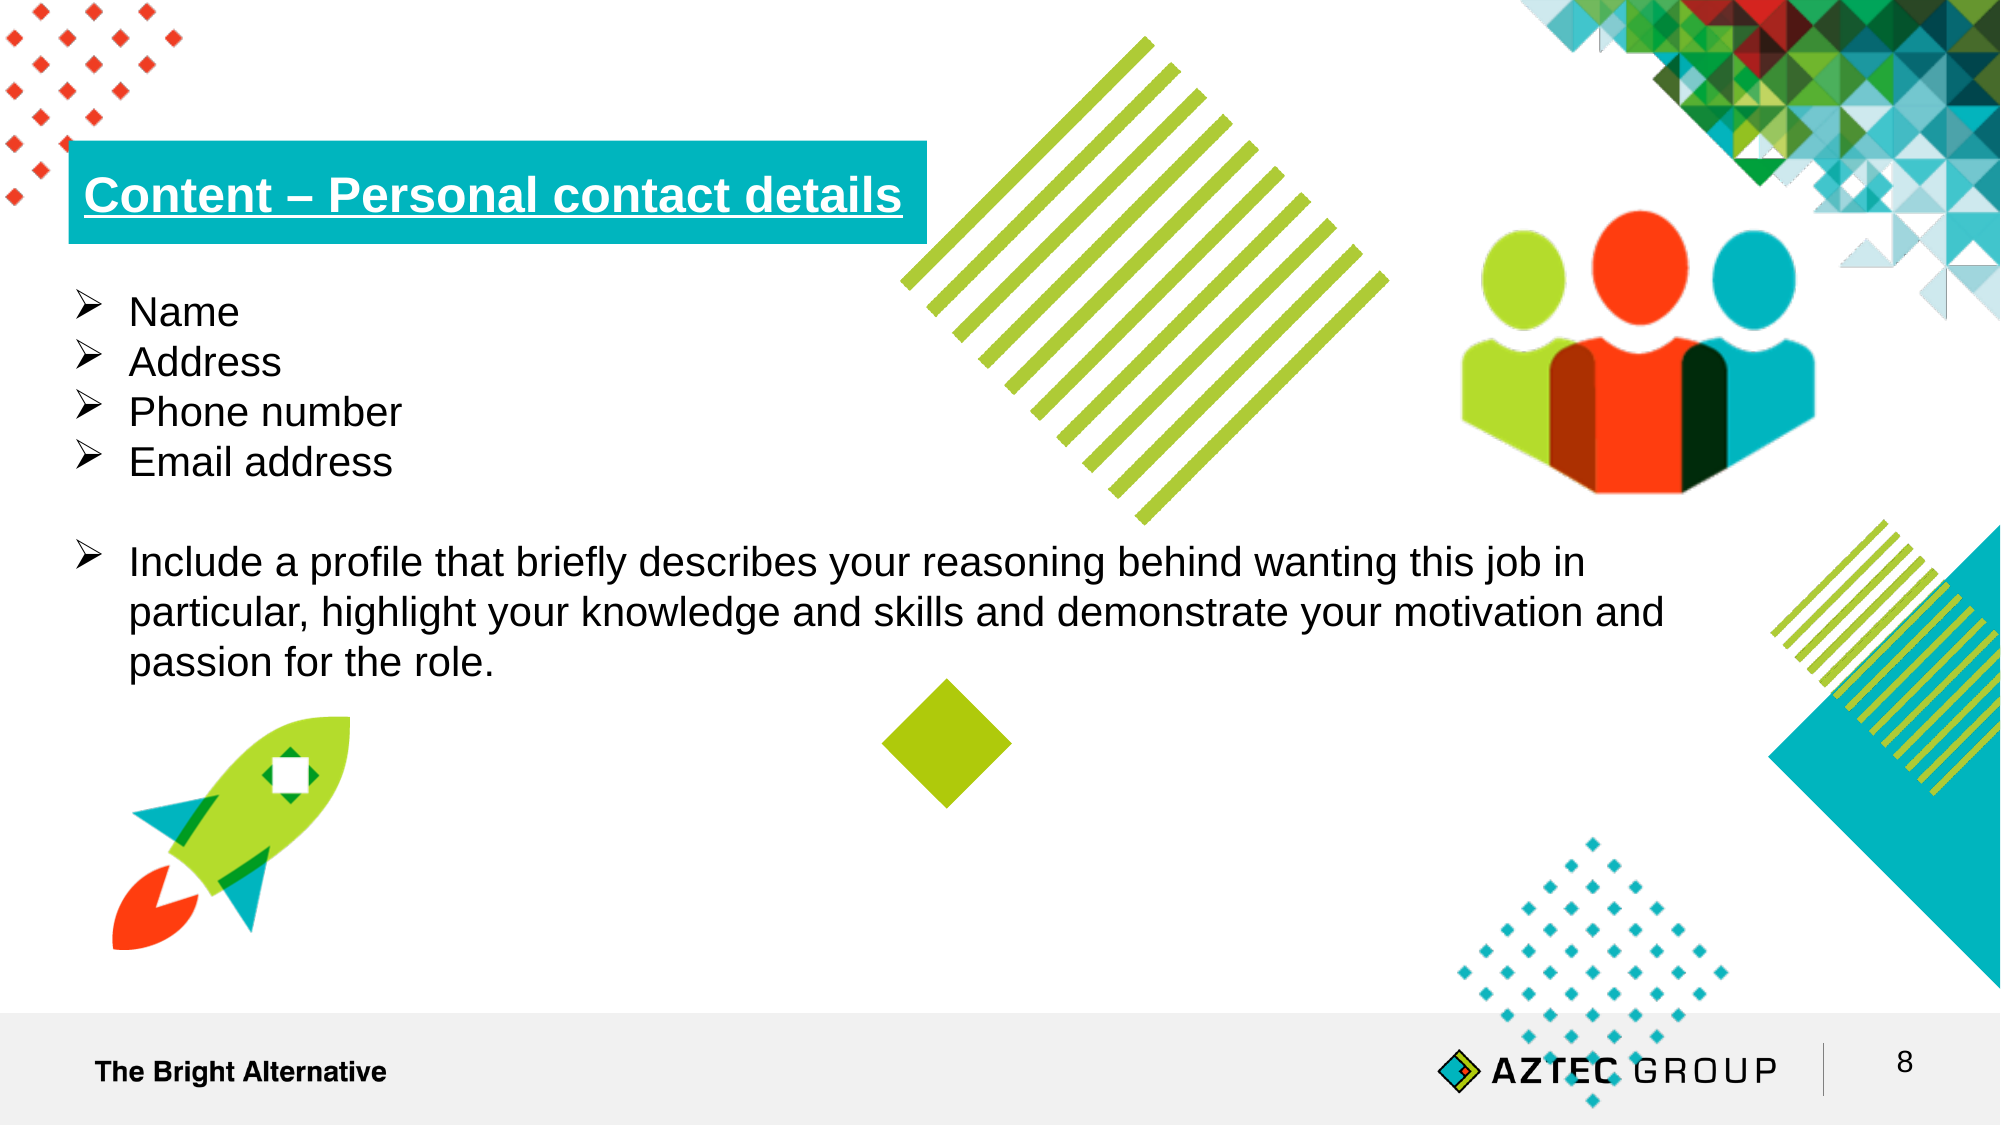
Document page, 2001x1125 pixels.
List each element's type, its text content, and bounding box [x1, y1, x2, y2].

text_box [68, 693, 1243, 1090]
picture [112, 716, 350, 950]
text_box Content – Personal contact details [68, 140, 928, 245]
picture [817, 0, 2001, 1125]
text_box Name Address Phone number Email address Include a profile that briefly describes your reasoning behind wanting this job in particular, highlight your knowledge and skills and demonstrate your motivation and passion for the role. [57, 277, 1728, 693]
picture [0, 0, 233, 270]
